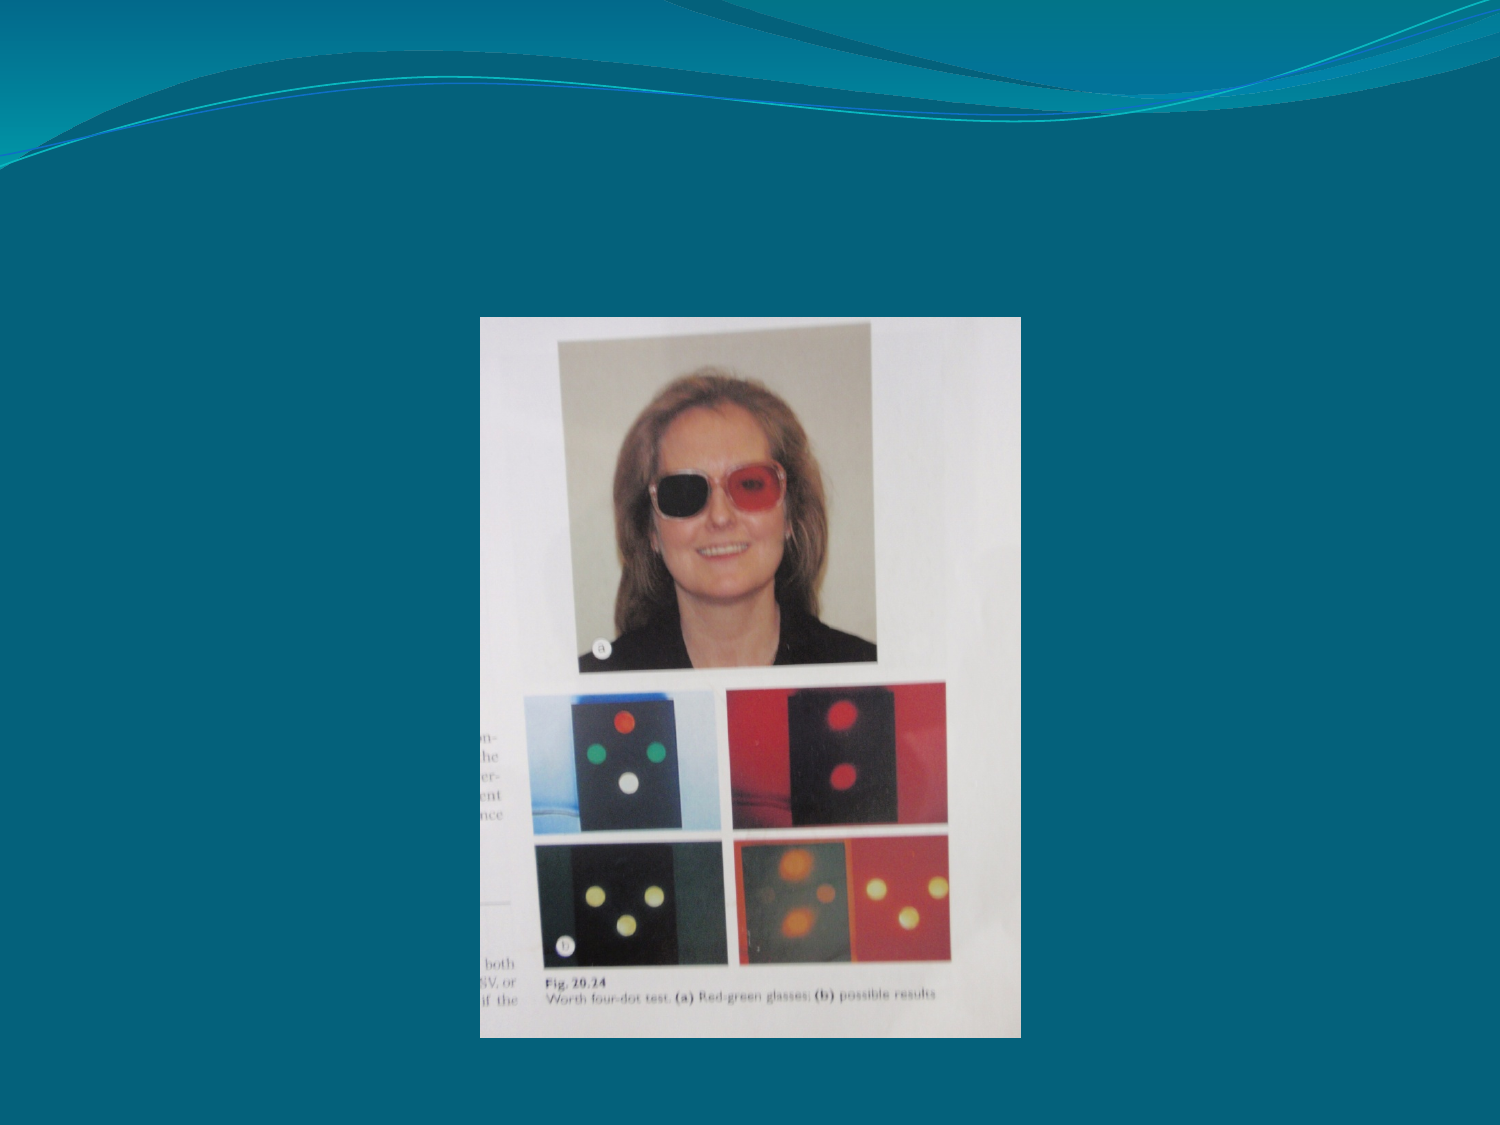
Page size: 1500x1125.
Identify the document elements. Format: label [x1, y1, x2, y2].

list [479, 317, 1021, 1038]
